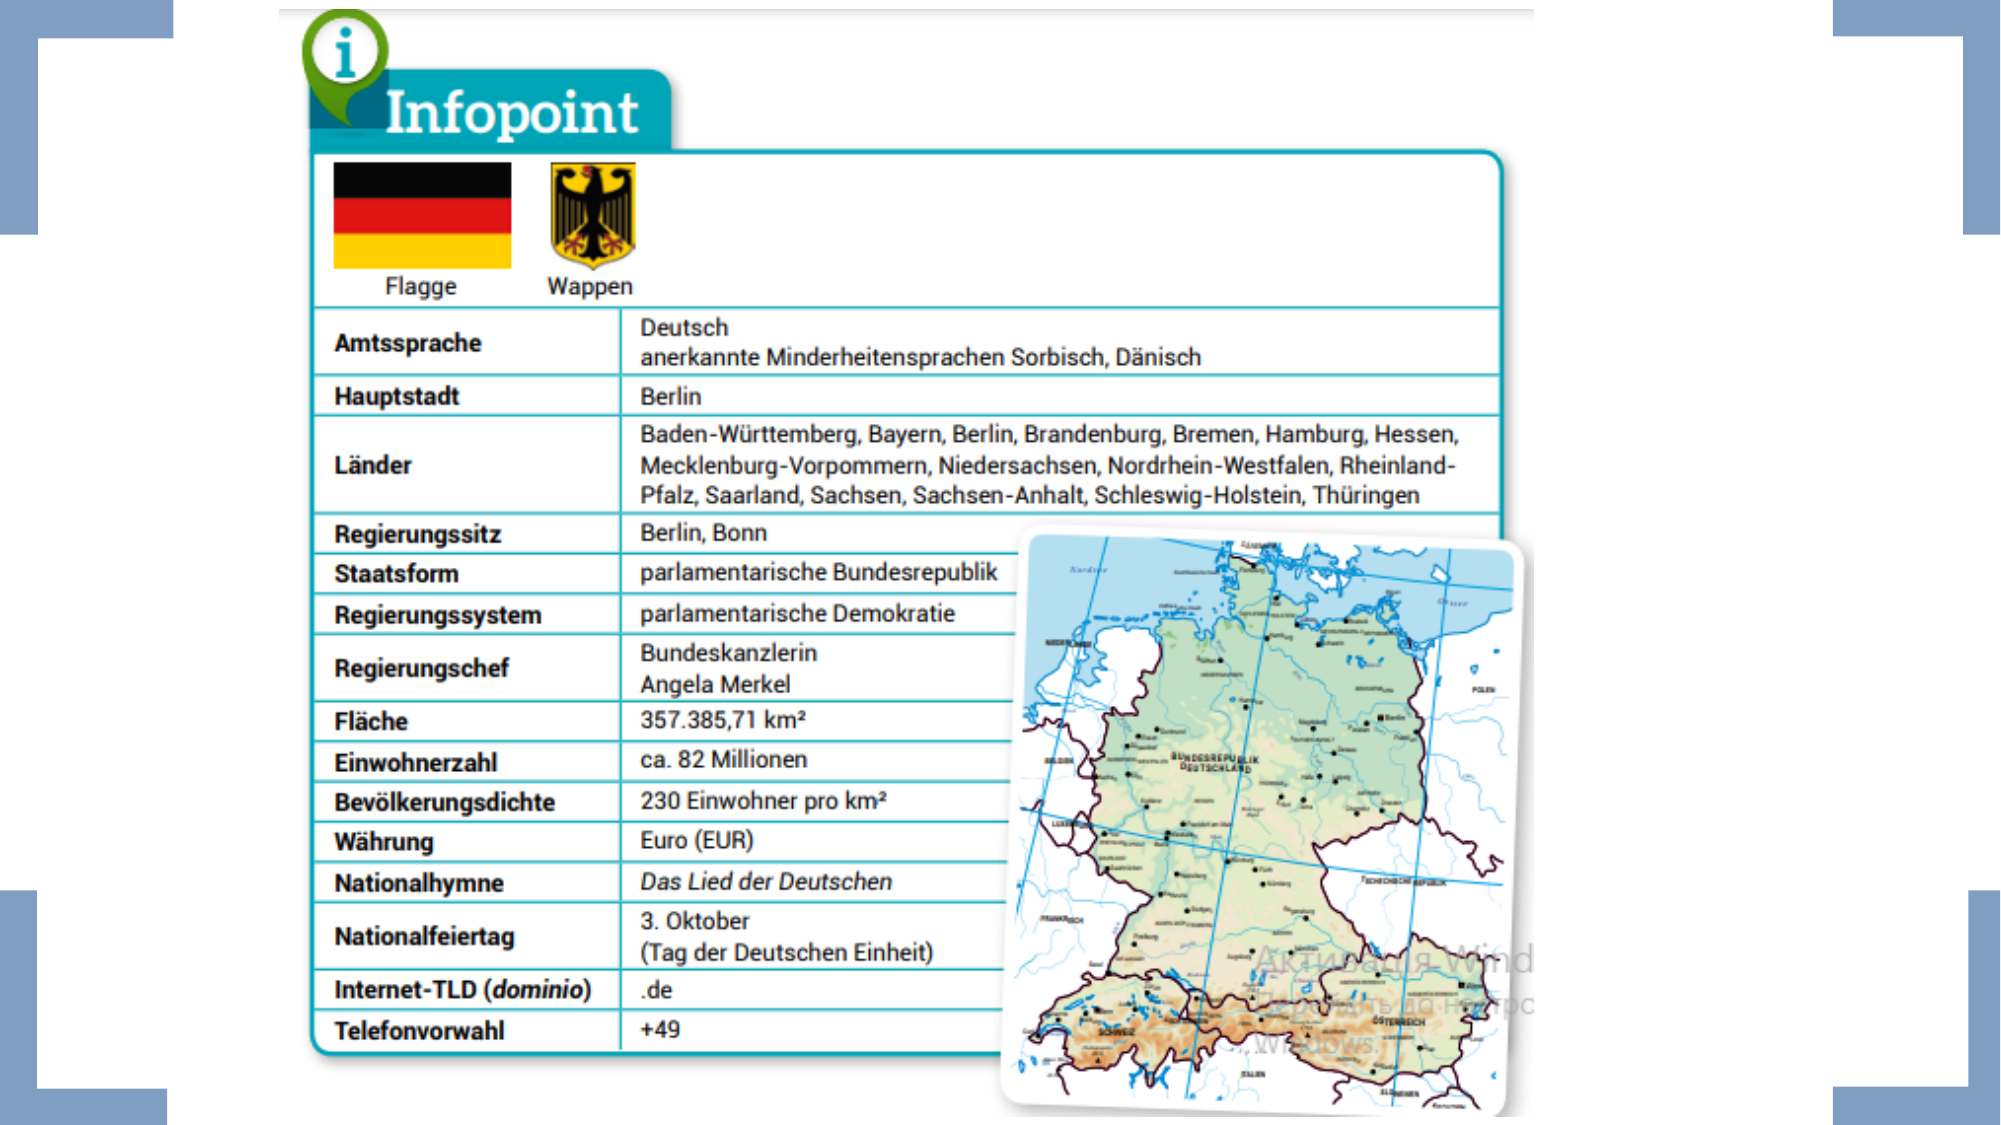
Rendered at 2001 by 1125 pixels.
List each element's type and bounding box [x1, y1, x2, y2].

picture [279, 9, 1534, 1117]
